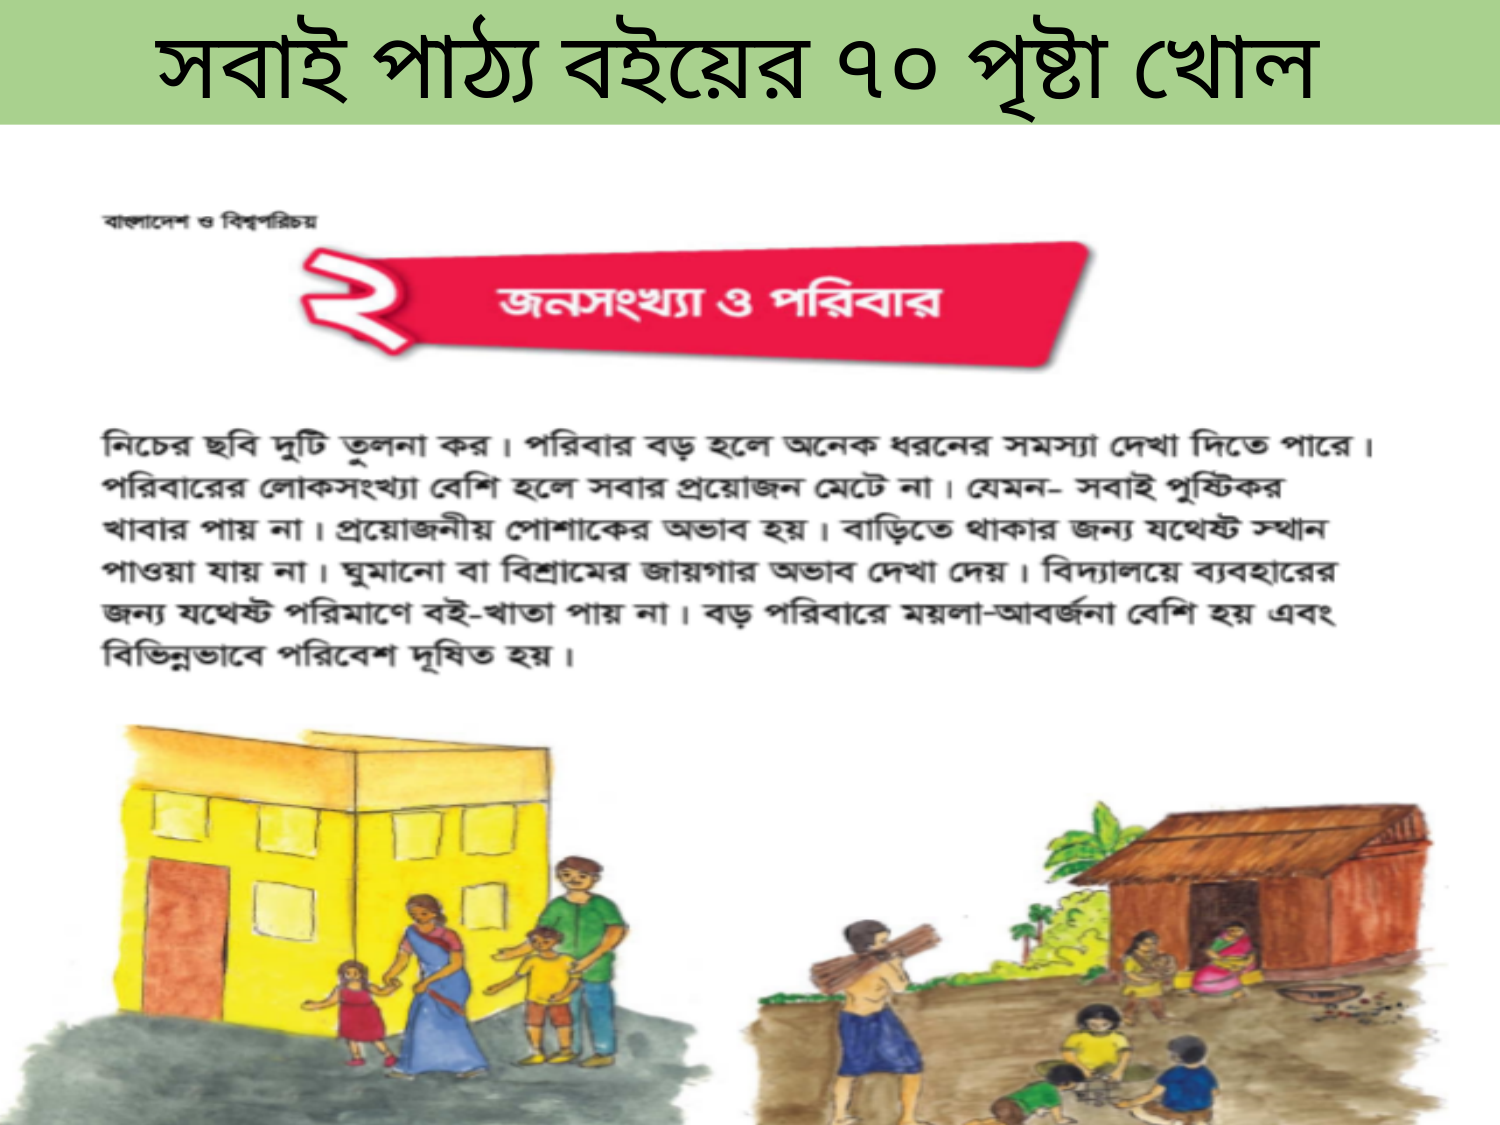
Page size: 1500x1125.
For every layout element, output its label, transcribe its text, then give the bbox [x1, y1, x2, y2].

picture [0, 174, 1475, 1125]
text_box সবাই পাঠ্য বইয়ের ৭০ পৃষ্টা খোল [0, 0, 1500, 125]
